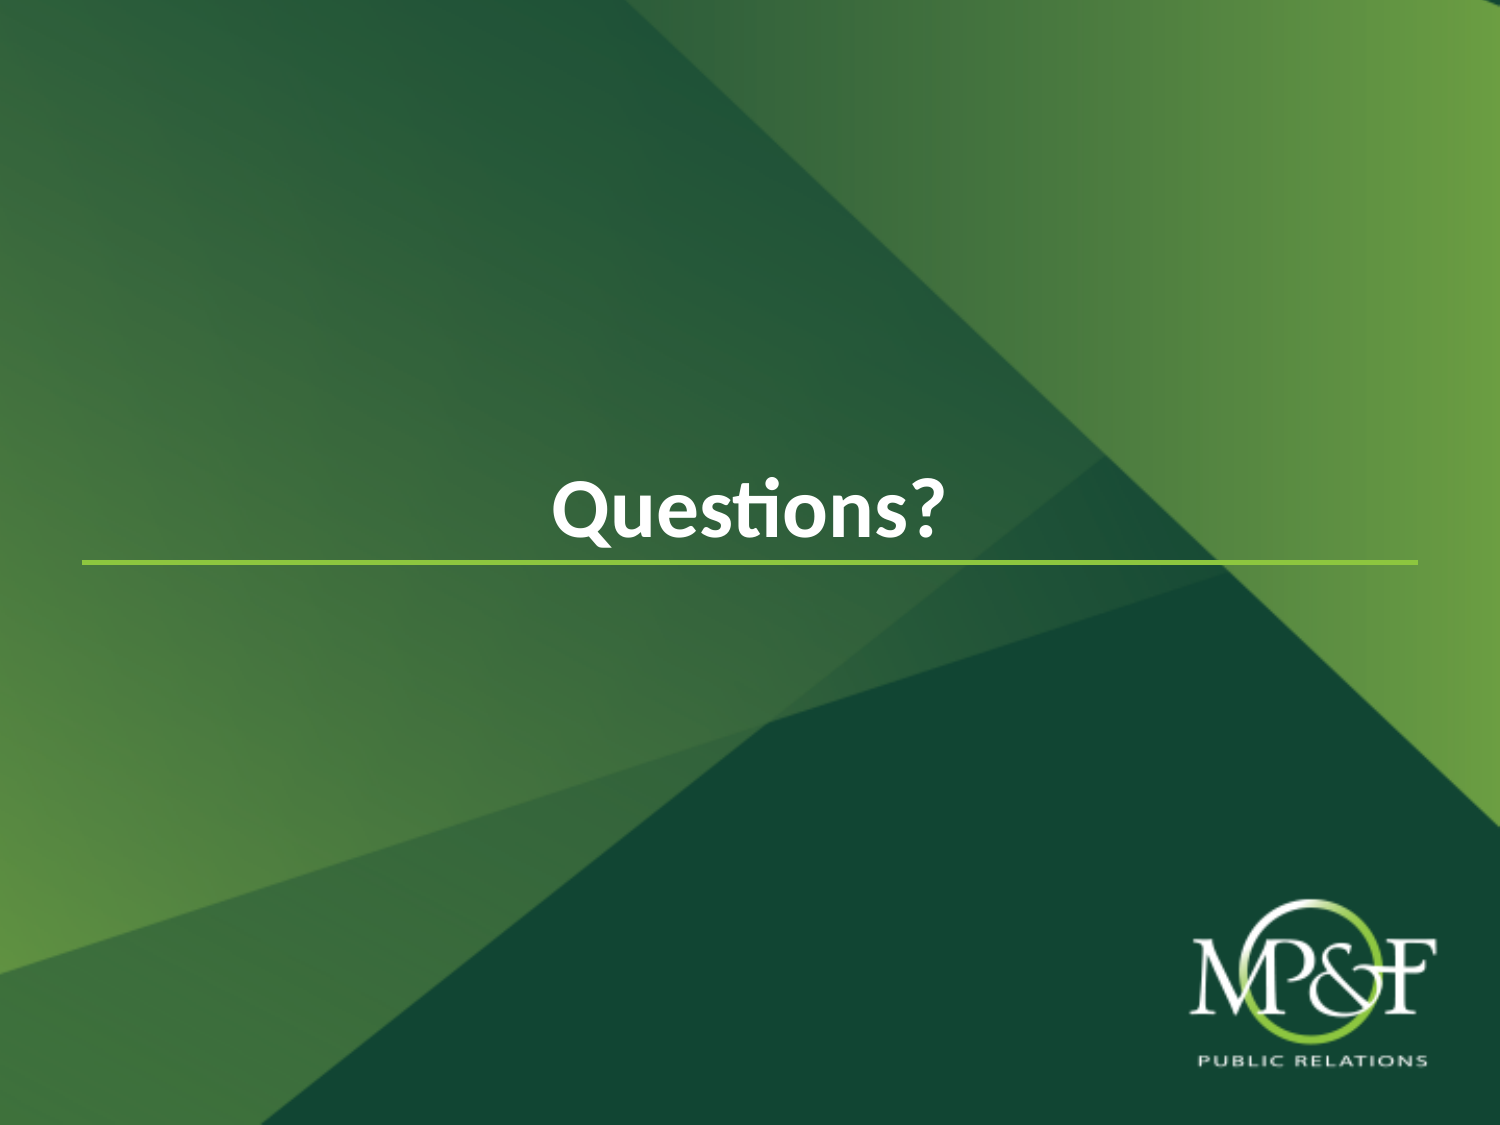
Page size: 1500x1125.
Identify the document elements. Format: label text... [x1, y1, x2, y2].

title Questions? [111, 0, 1388, 564]
picture [0, 0, 1500, 1125]
